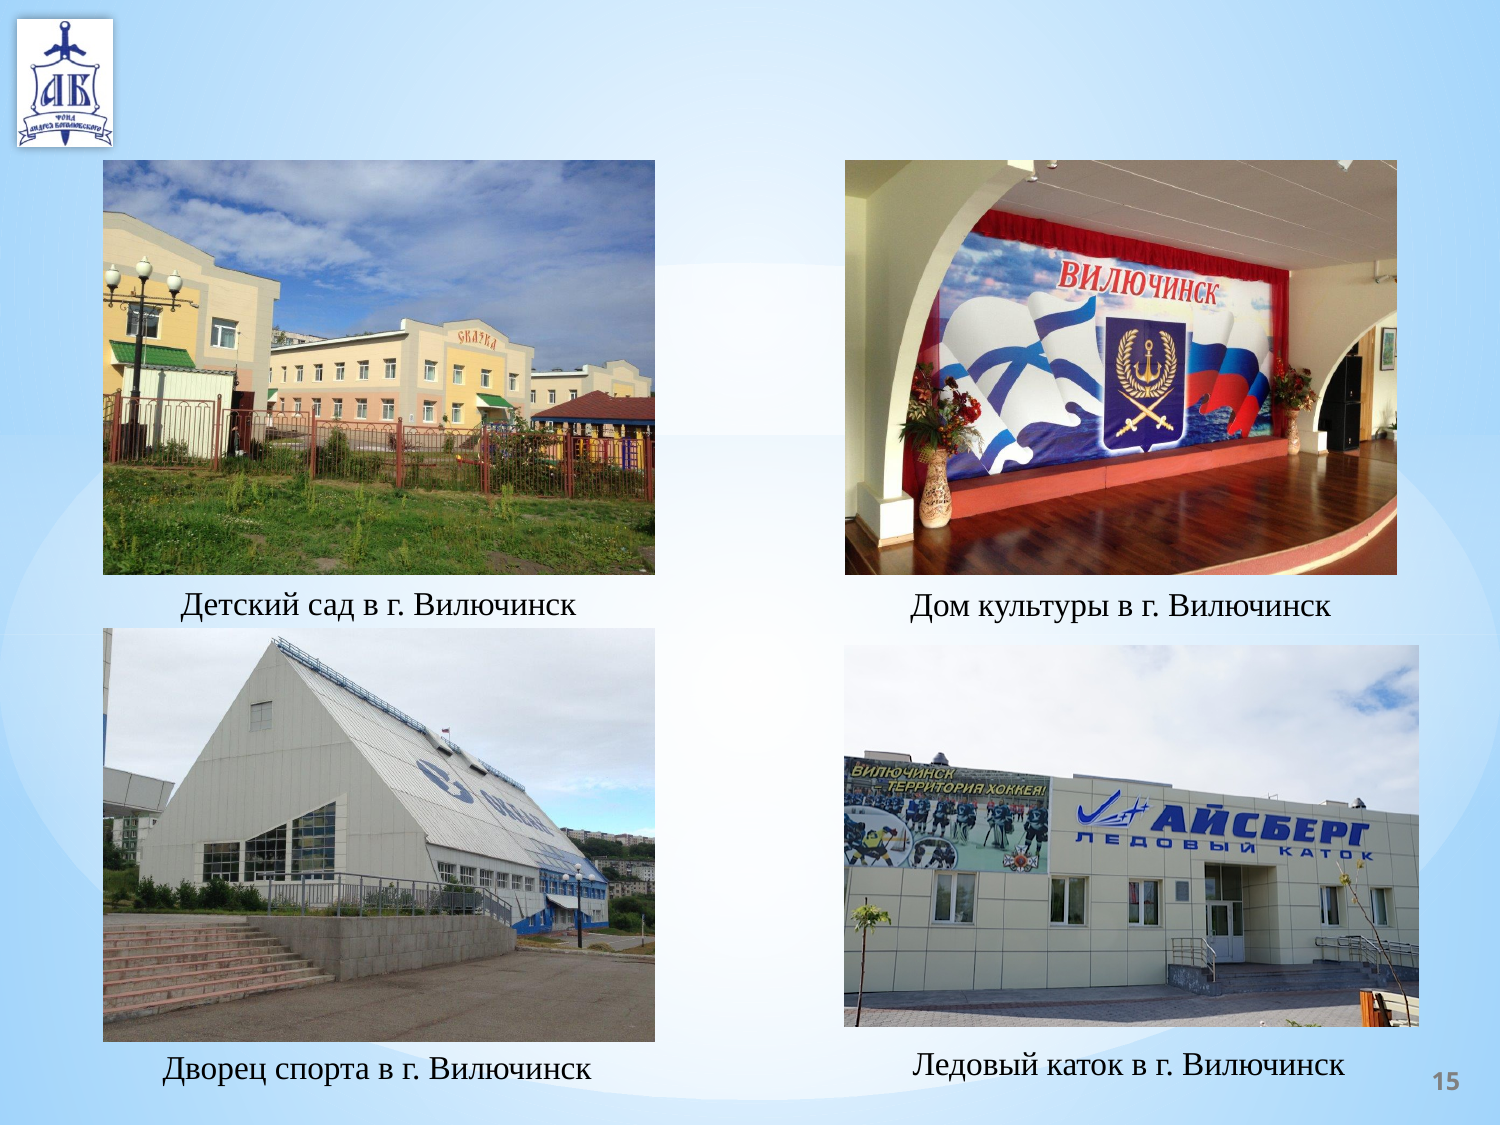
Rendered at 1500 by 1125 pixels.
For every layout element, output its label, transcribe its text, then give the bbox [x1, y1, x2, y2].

picture [844, 644, 1420, 1027]
text_box Ледовый каток в г. Вилючинск [853, 1036, 1405, 1090]
text_box Дом культуры в г. Вилючинск [759, 575, 1483, 631]
picture [17, 18, 113, 147]
text_box Детский сад в г. Вилючинск [17, 574, 741, 629]
text_box Дворец спорта в г. Вилючинск [101, 1049, 653, 1094]
picture [102, 627, 655, 1042]
picture [845, 160, 1397, 575]
slide_number 15 [1175, 1052, 1476, 1113]
picture [102, 160, 655, 575]
